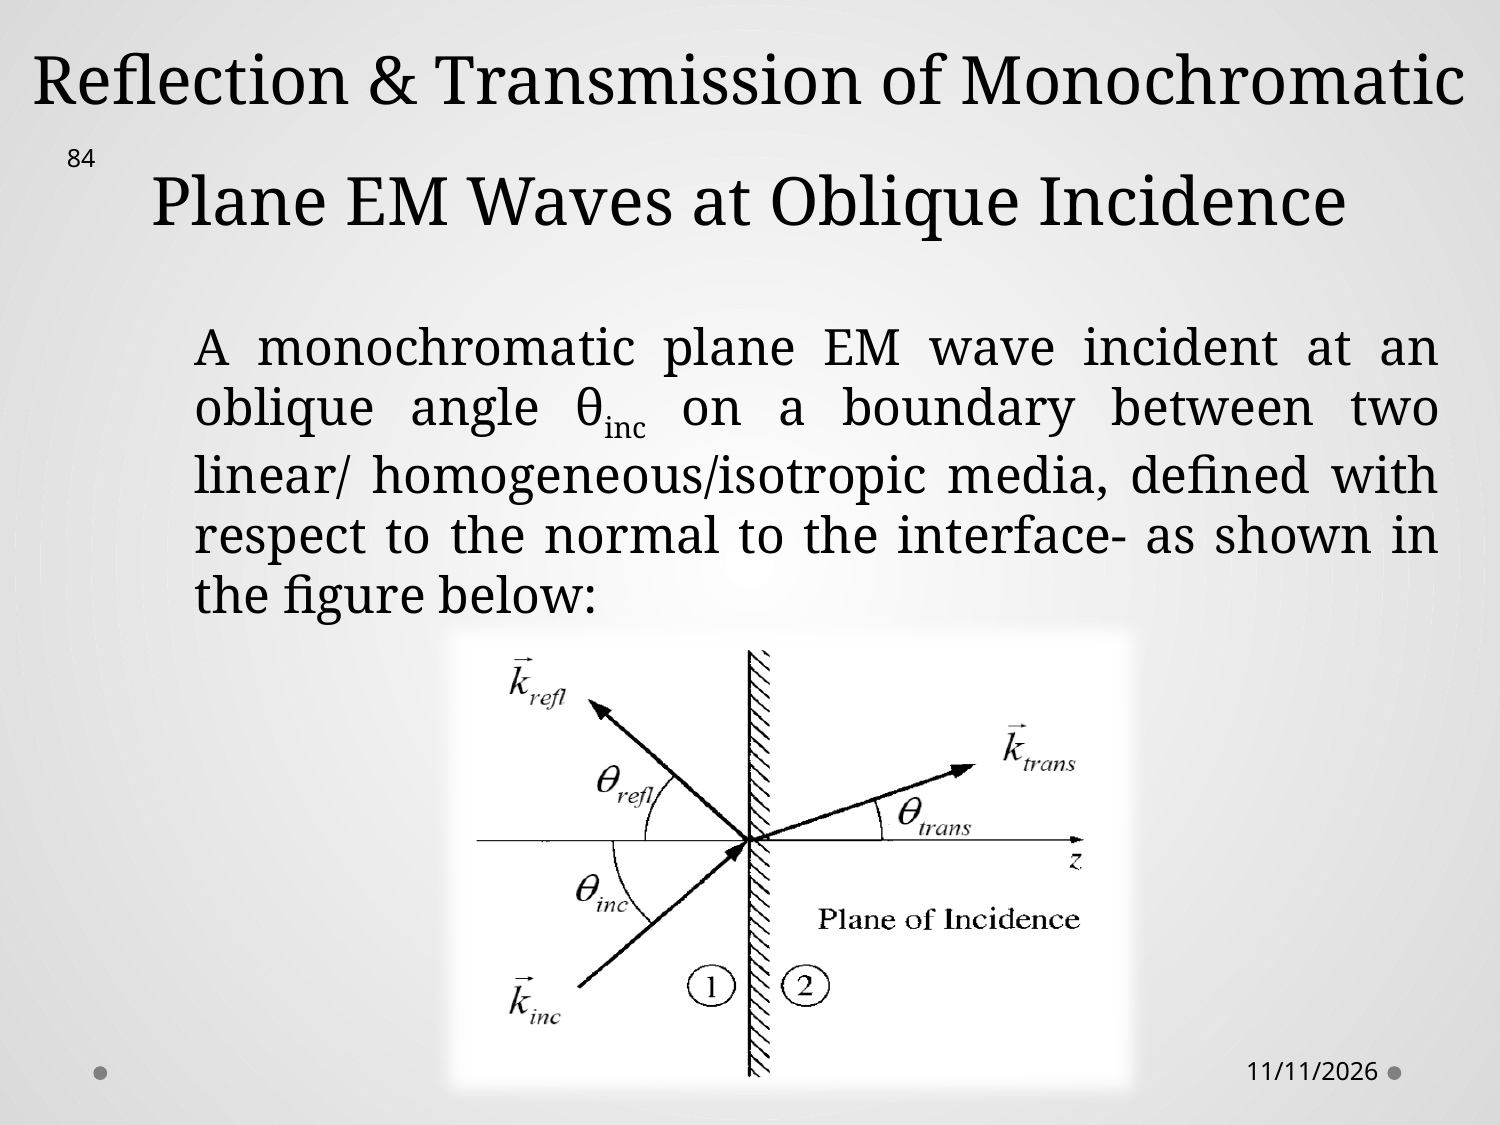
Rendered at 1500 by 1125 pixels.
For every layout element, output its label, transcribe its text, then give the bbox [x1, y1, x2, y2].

slide_number 84 [62, 129, 180, 190]
text_box A monochromatic plane EM wave incident at an oblique angle θinc on a boundary between two linear/ homogeneous/isotropic media, defined with respect to the normal to the interface- as shown in the figure below: [179, 308, 1455, 632]
picture [430, 612, 1151, 1107]
title Reflection & Transmission of Monochromatic Plane EM Waves at Oblique Incidence [0, 36, 1500, 247]
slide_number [1154, 1042, 1386, 1103]
